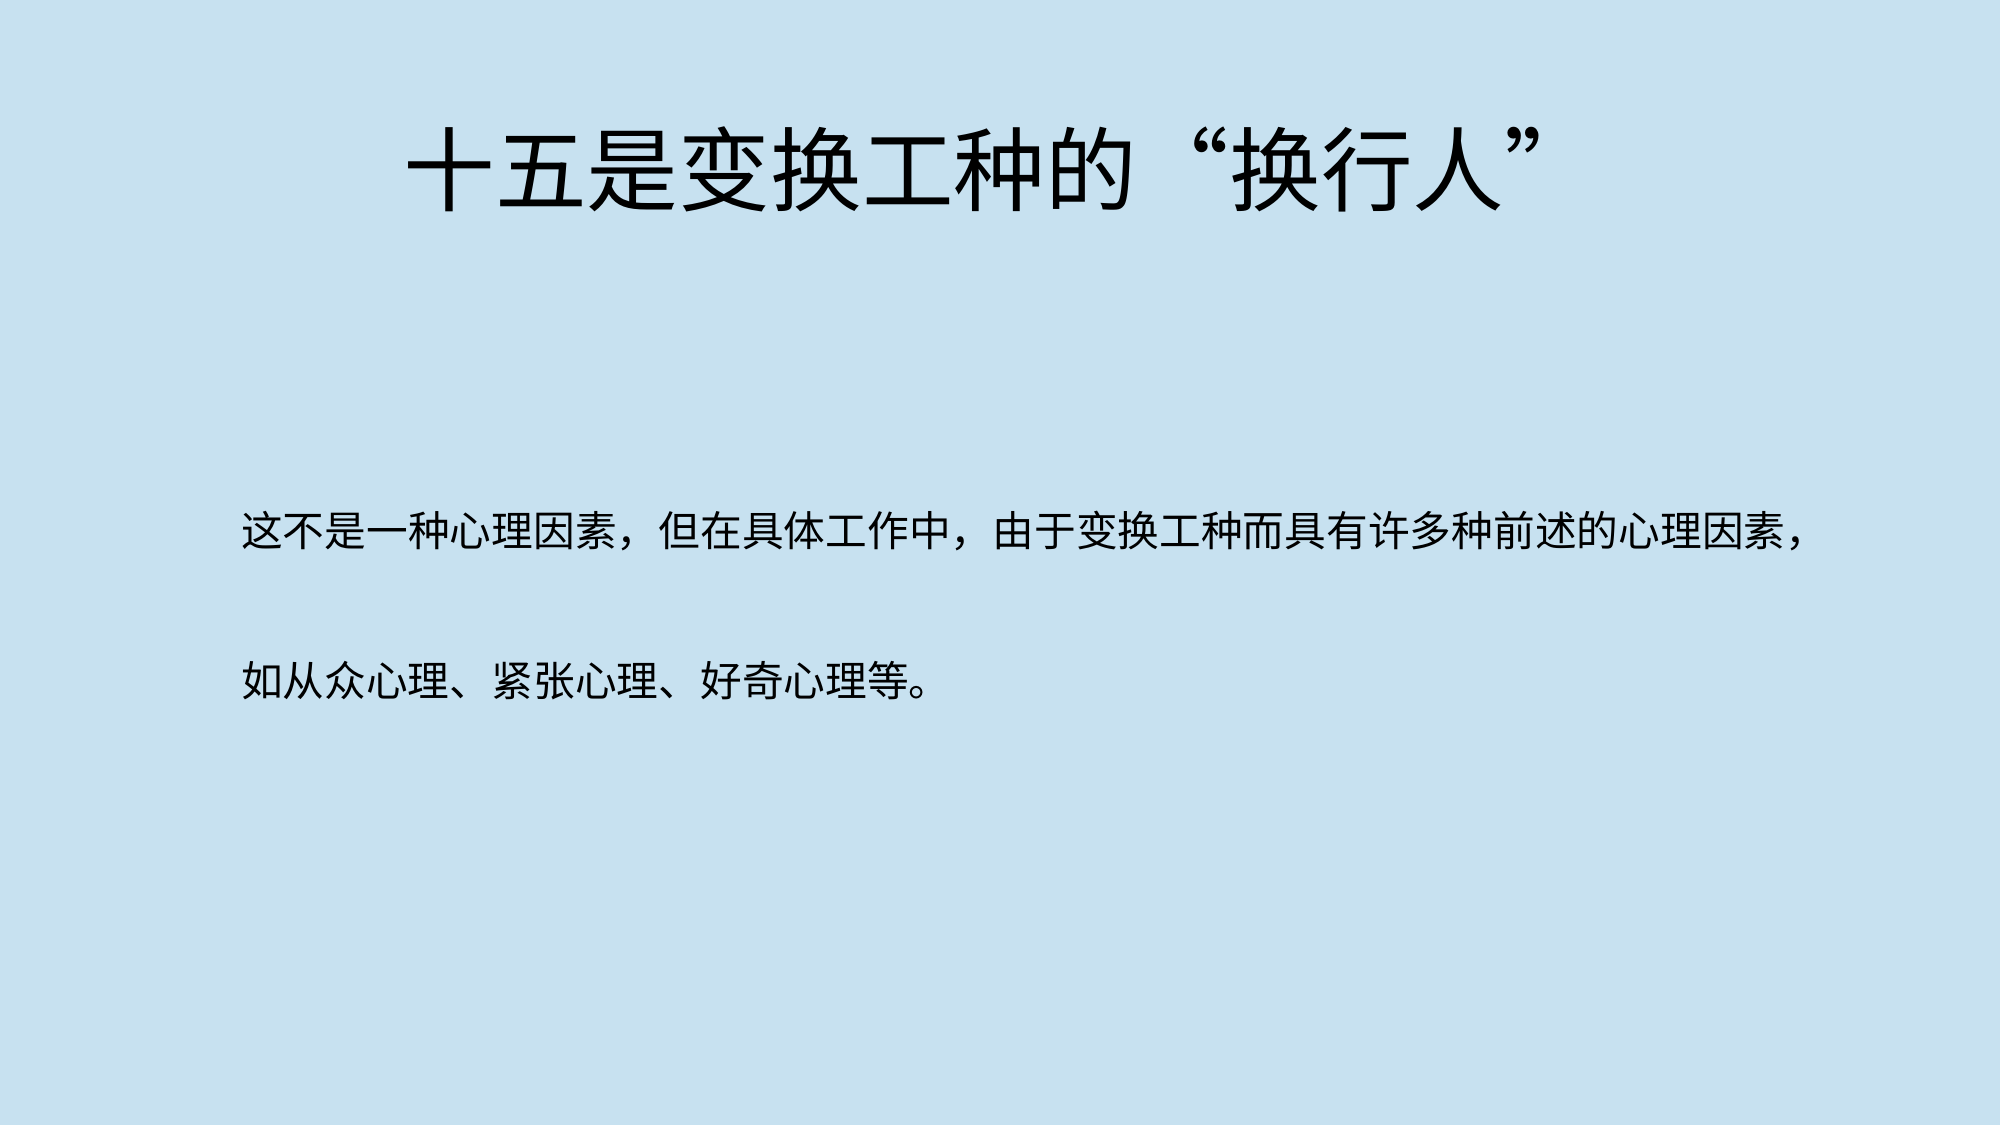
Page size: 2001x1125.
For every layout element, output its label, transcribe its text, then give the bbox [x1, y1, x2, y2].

list 这不是一种心理因素，但在具体工作中，由于变换工种而具有许多种前述的心理因素，如从众心理、紧张心理、好奇心理等。 [226, 317, 1819, 793]
title 十五是变换工种的“换行人” [0, 81, 2000, 269]
